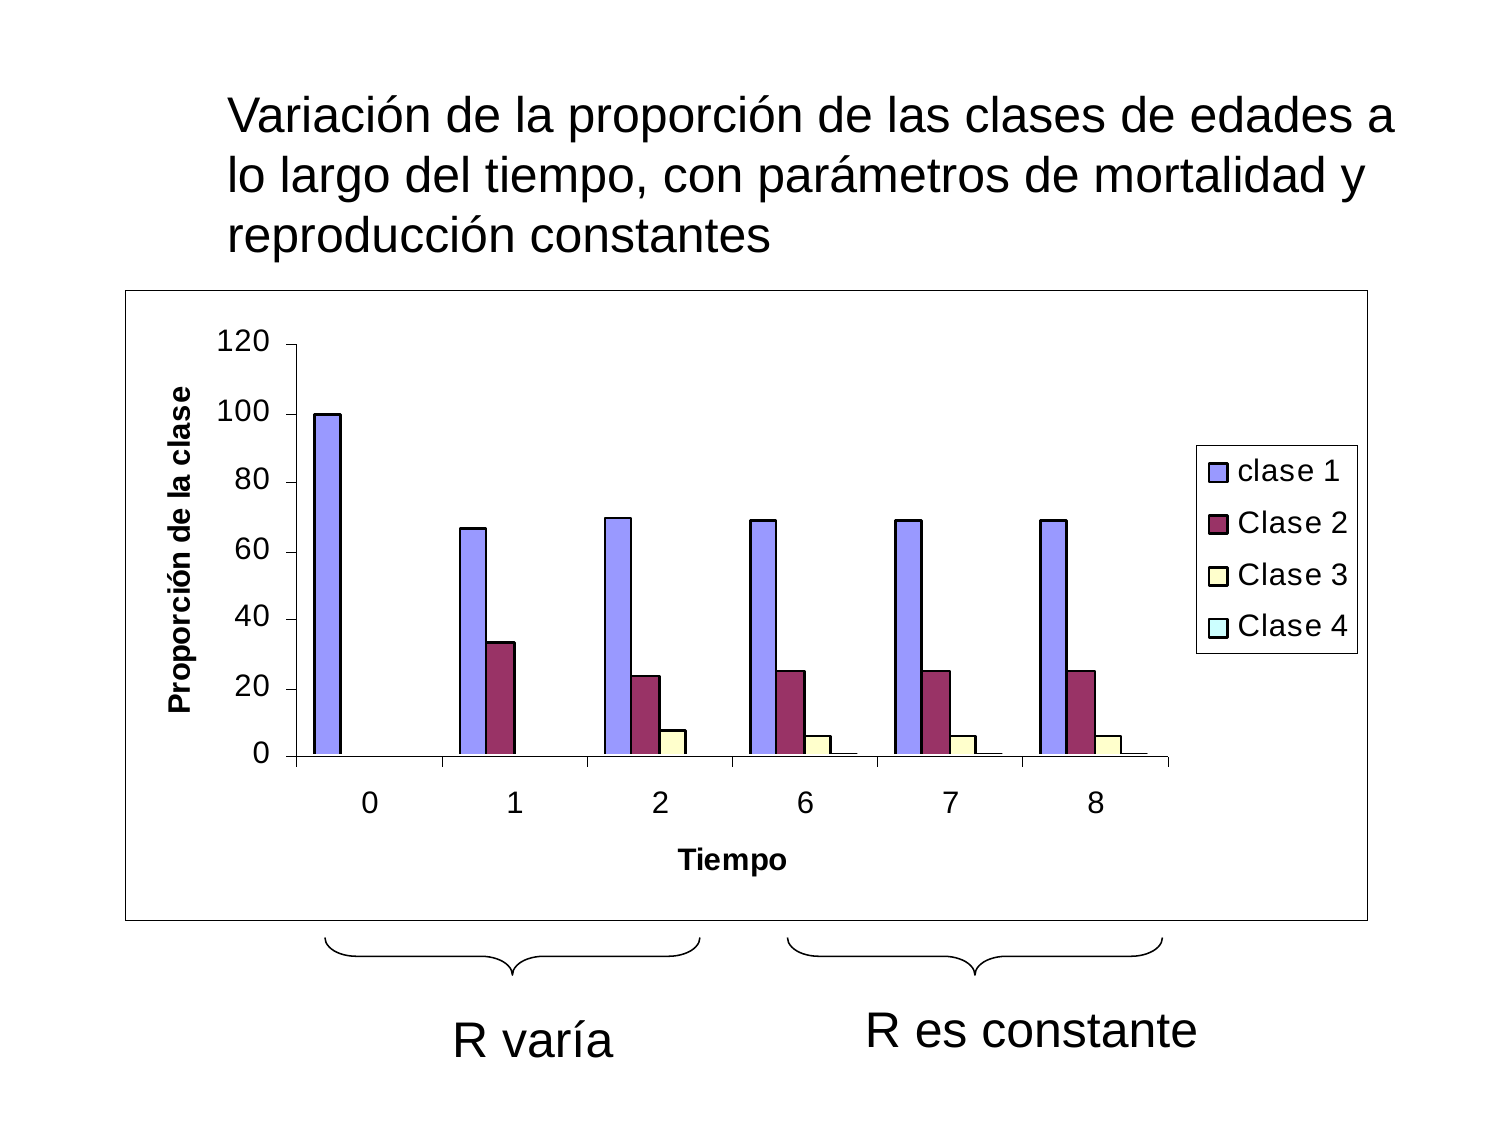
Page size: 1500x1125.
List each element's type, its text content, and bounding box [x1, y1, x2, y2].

text_box R varía [437, 999, 663, 1075]
text_box Variación de la proporción de las clases de edades a lo largo del tiempo, con parámetros de mortalidad y reproducción constantes [212, 74, 1413, 270]
text_box [787, 937, 1163, 976]
text_box [324, 937, 700, 976]
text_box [112, 276, 1383, 933]
text_box R es constante [849, 990, 1250, 1065]
